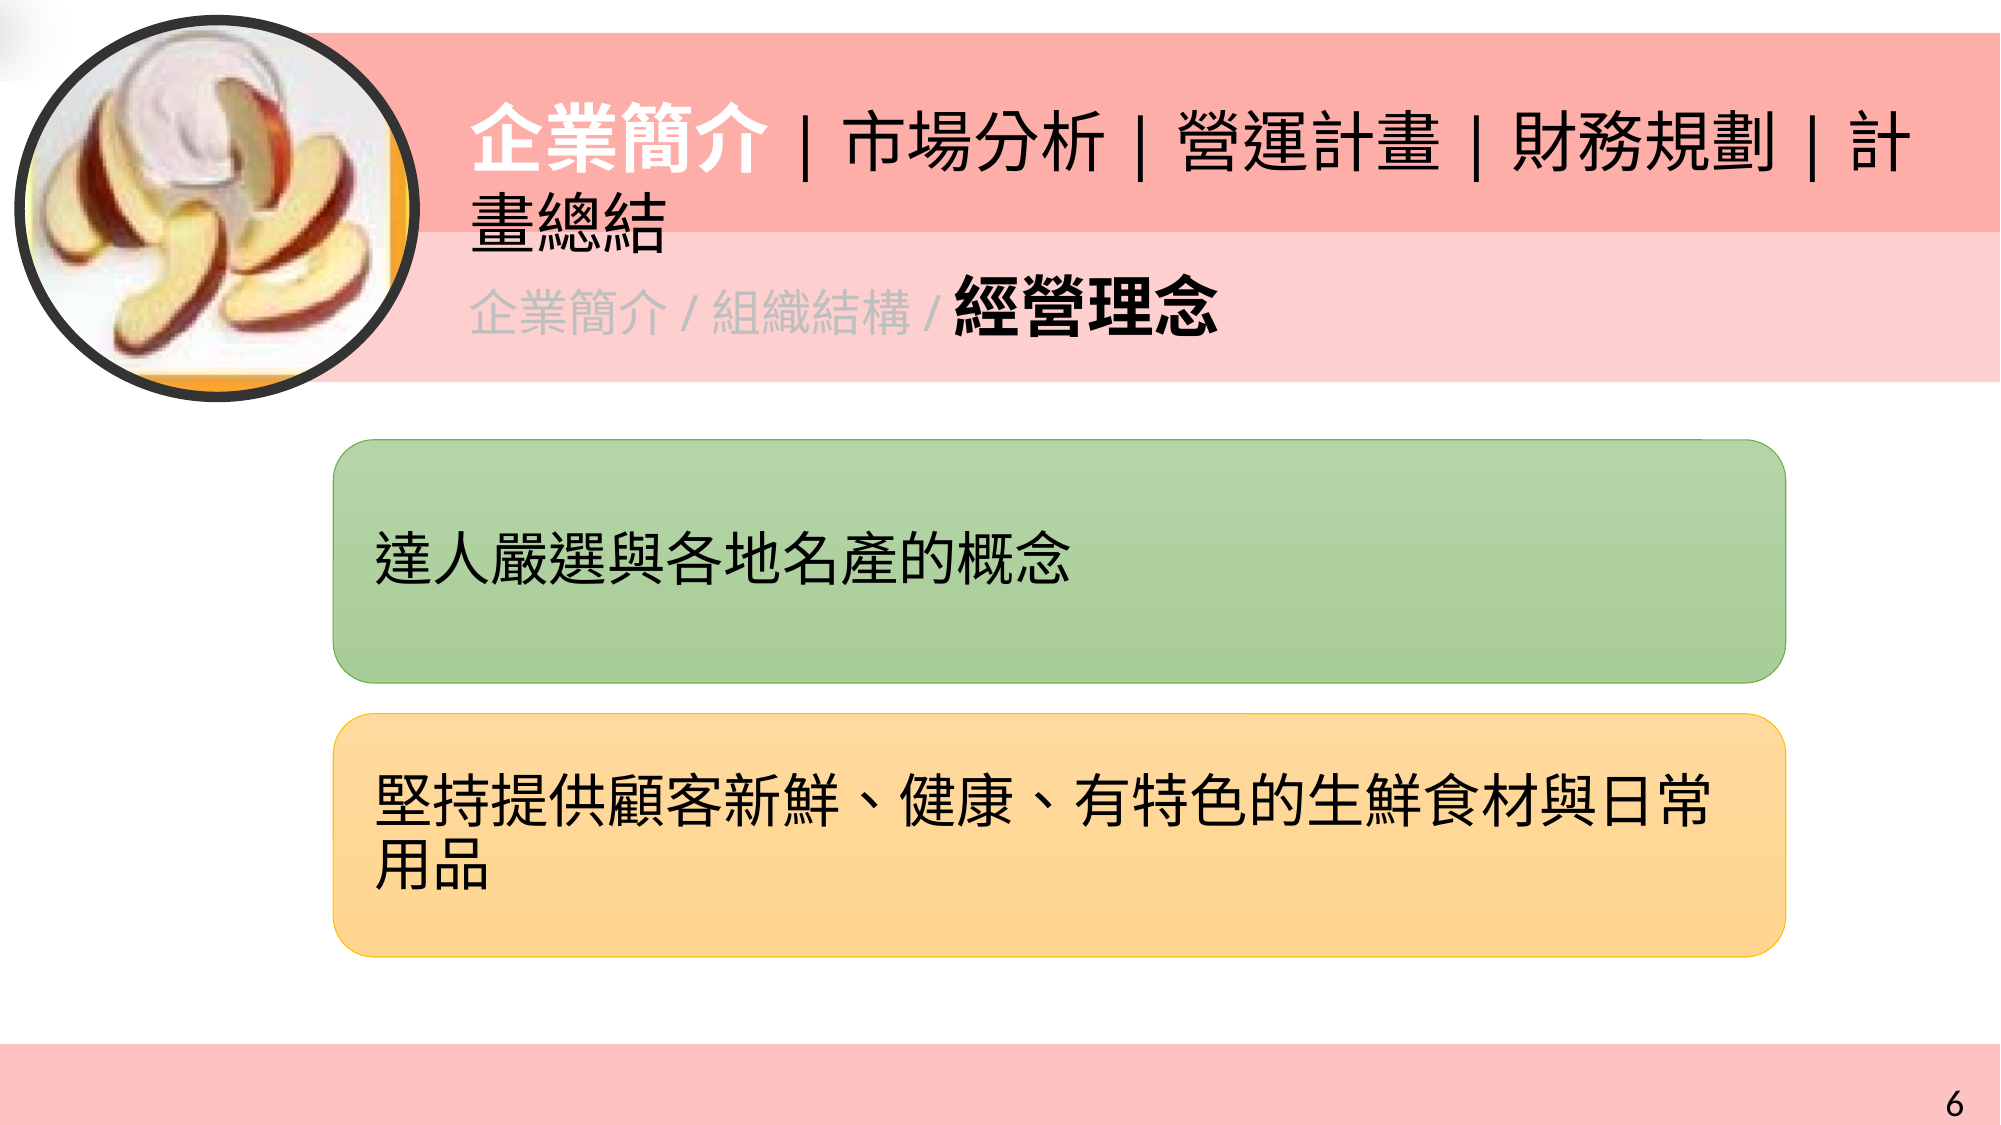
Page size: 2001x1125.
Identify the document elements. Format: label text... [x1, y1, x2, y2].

picture [19, 20, 415, 397]
text_box 企業簡介|市場分析|營運計畫|財務規劃|計畫總結 [454, 84, 1960, 270]
text_box [0, 1043, 2000, 1125]
text_box 6 [1930, 1071, 2000, 1125]
text_box [415, 32, 2000, 231]
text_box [333, 382, 1786, 1015]
text_box [415, 231, 2000, 383]
text_box 企業簡介/組織結構/經營理念 [453, 256, 1815, 352]
